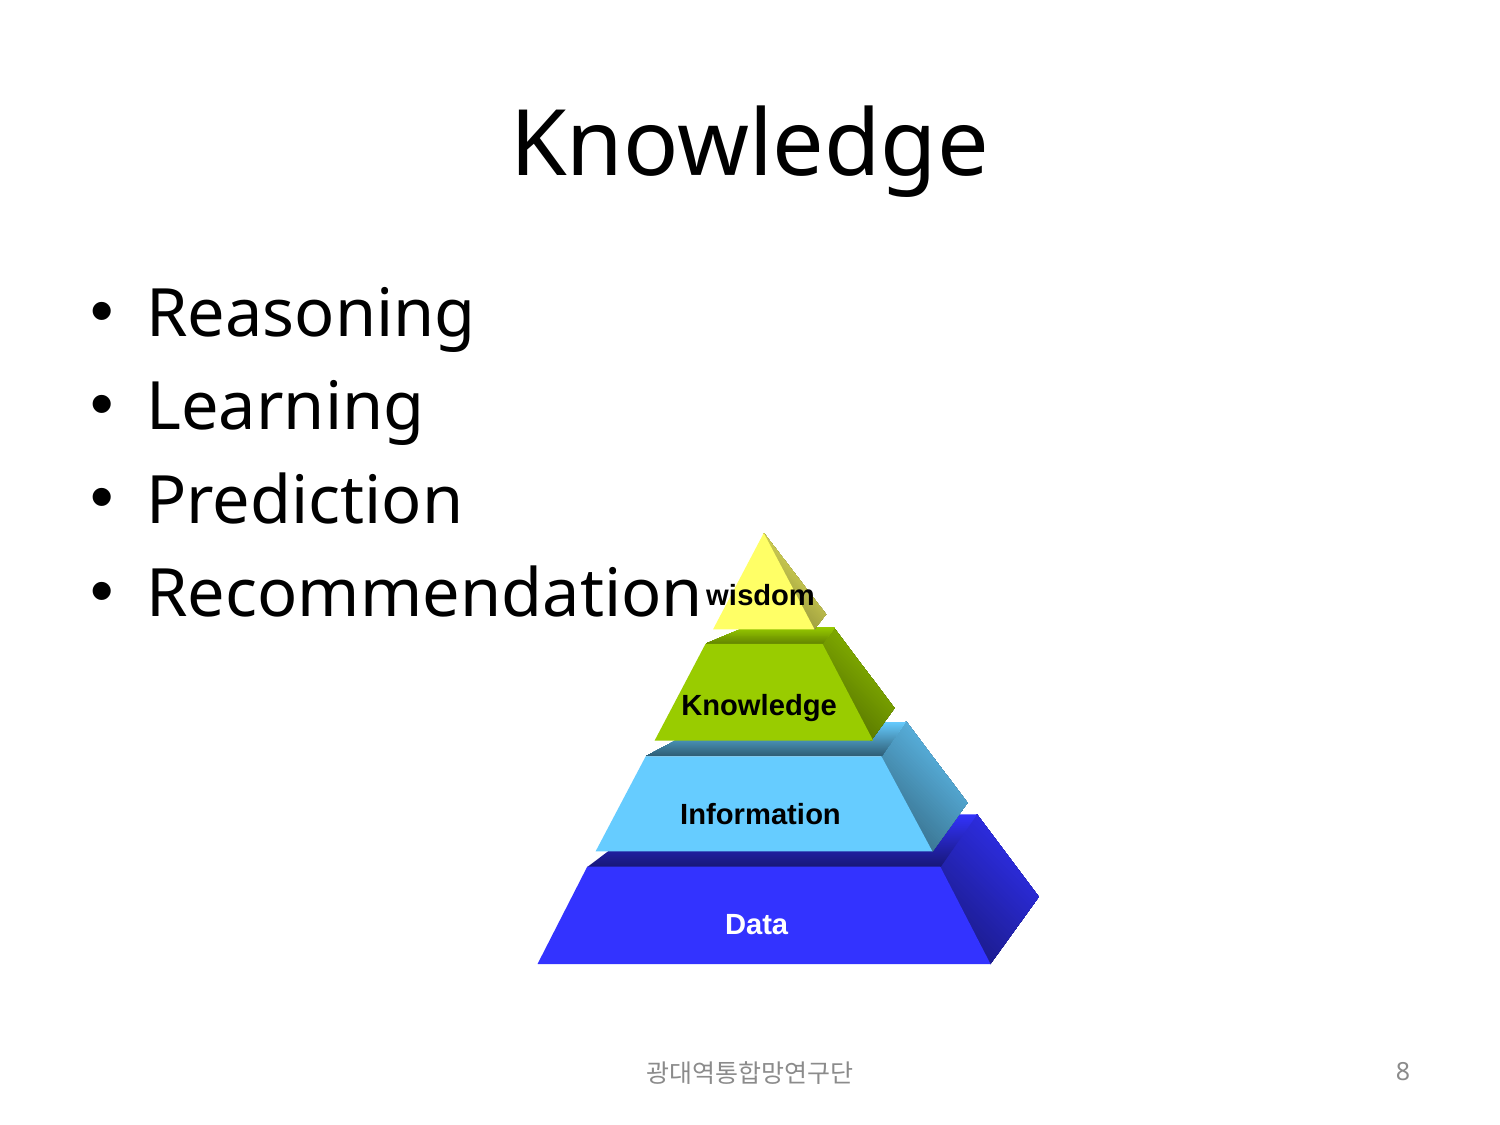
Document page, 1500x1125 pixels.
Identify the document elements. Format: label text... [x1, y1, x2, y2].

footer 광대역통합망연구단 [512, 1042, 988, 1103]
title Knowledge [75, 45, 1425, 233]
slide_number 8 [1074, 1042, 1425, 1103]
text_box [537, 532, 1040, 965]
list Reasoning Learning Prediction Recommendation [75, 262, 1425, 1005]
